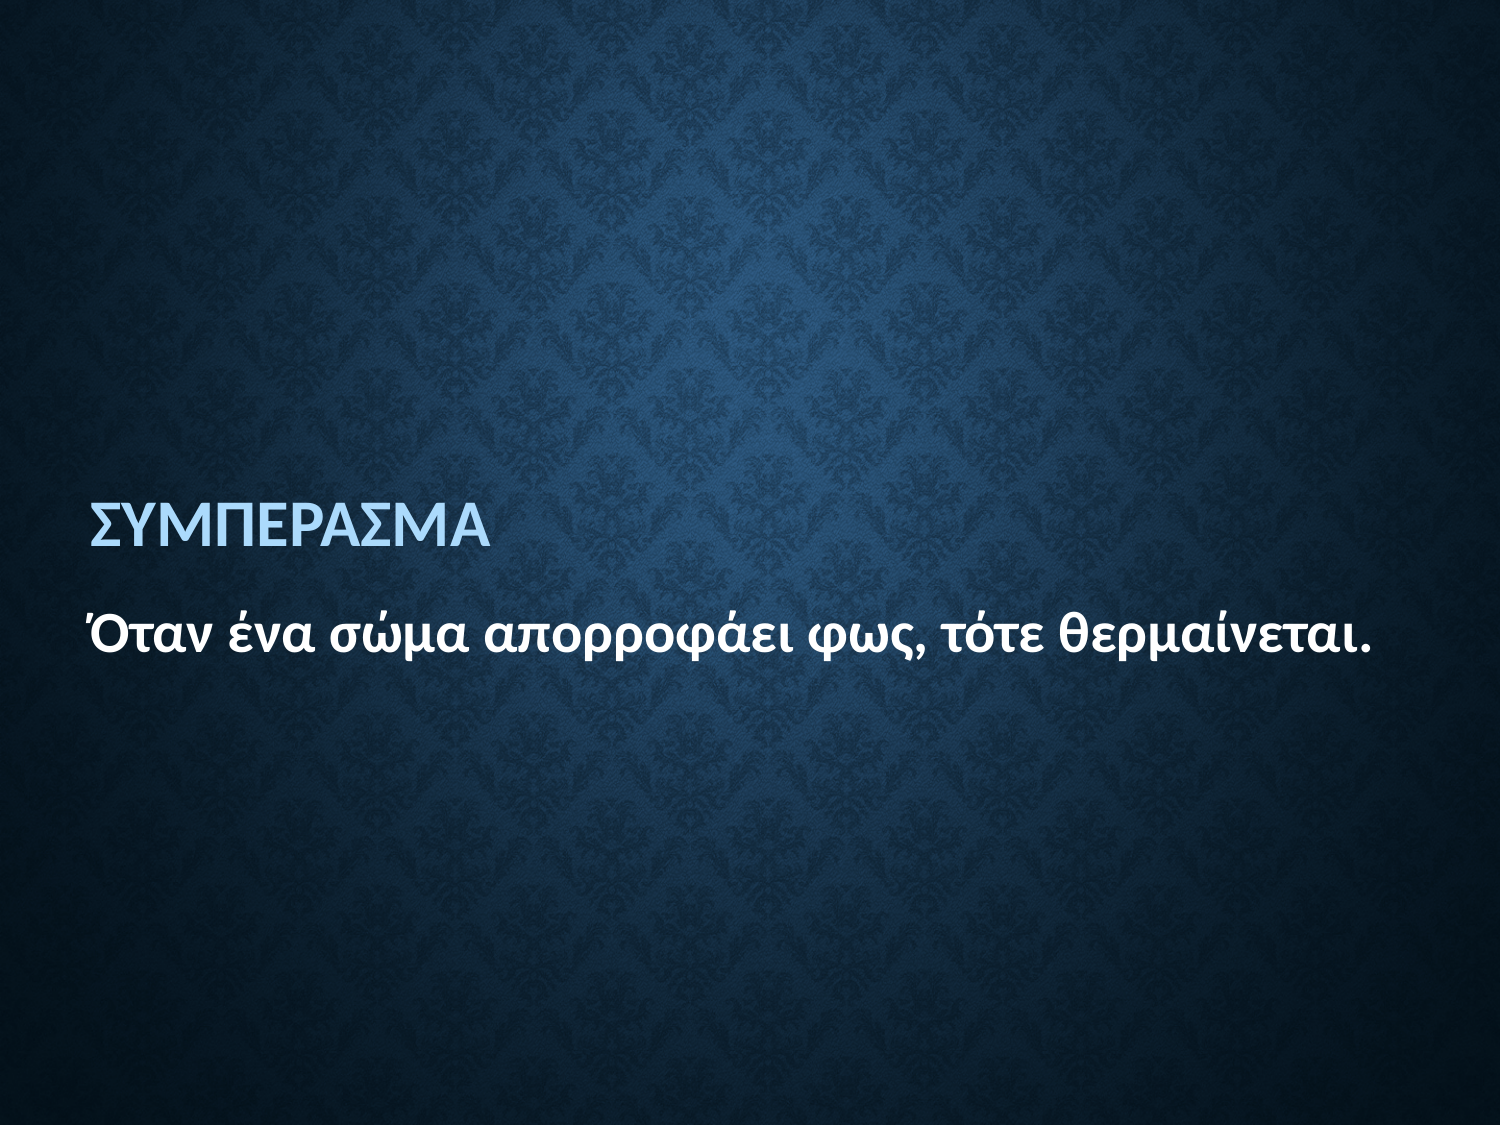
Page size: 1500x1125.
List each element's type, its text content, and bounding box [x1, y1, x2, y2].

list ΣΥΜΠΕΡΑΣΜΑ Όταν ένα σώμα απορροφάει φως, τότε θερμαίνεται. [53, 456, 1447, 780]
